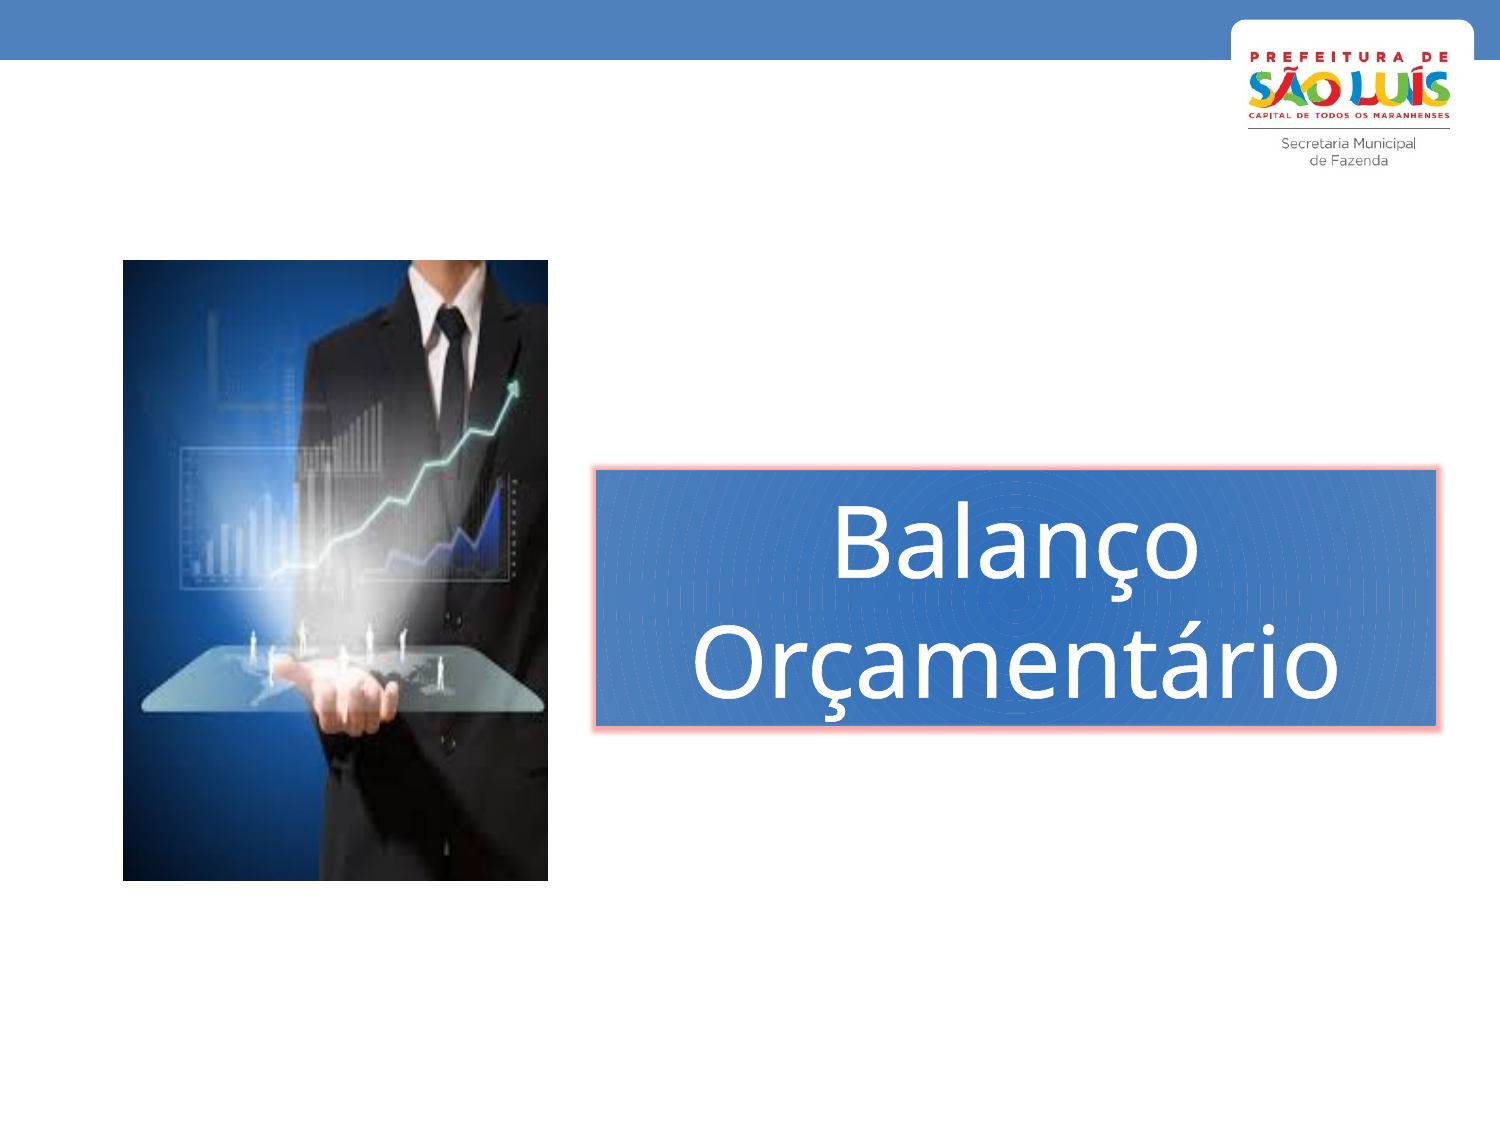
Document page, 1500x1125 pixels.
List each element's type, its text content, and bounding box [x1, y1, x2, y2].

picture [123, 260, 548, 881]
text_box Balanço Orçamentário [596, 470, 1436, 726]
picture [1230, 19, 1475, 187]
